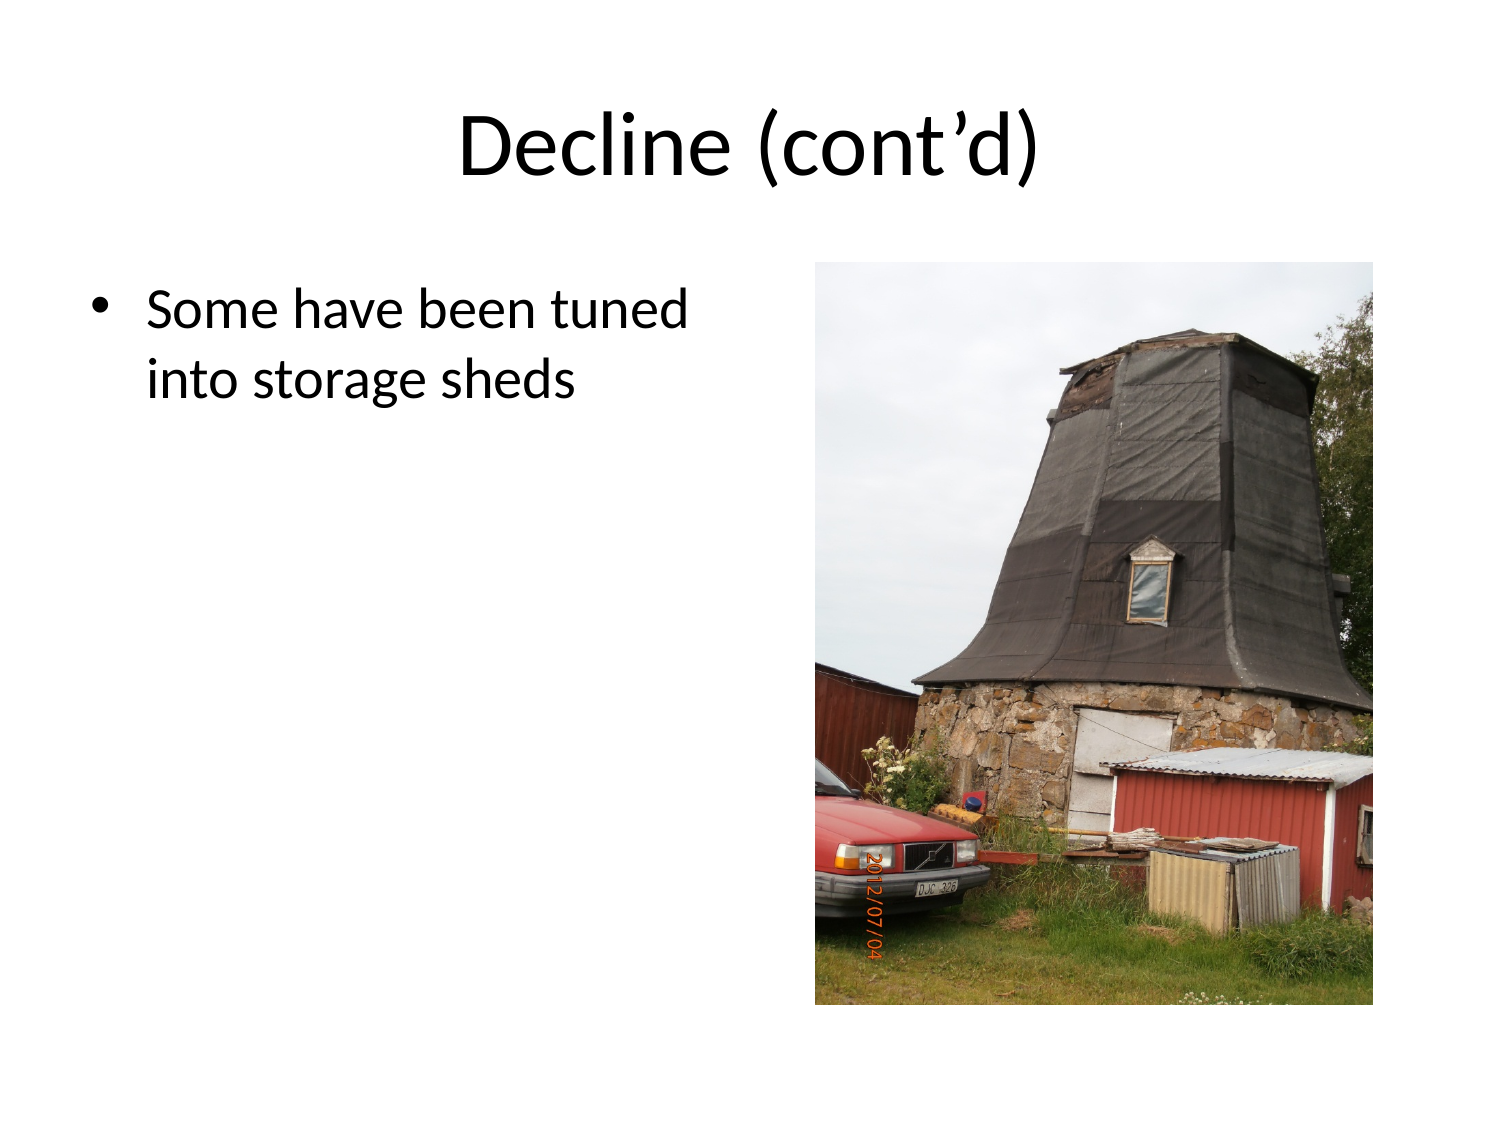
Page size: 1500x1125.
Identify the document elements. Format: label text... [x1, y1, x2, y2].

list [815, 262, 1373, 1006]
title Decline (cont’d) [75, 45, 1425, 233]
list Some have been tuned into storage sheds [75, 262, 738, 1005]
